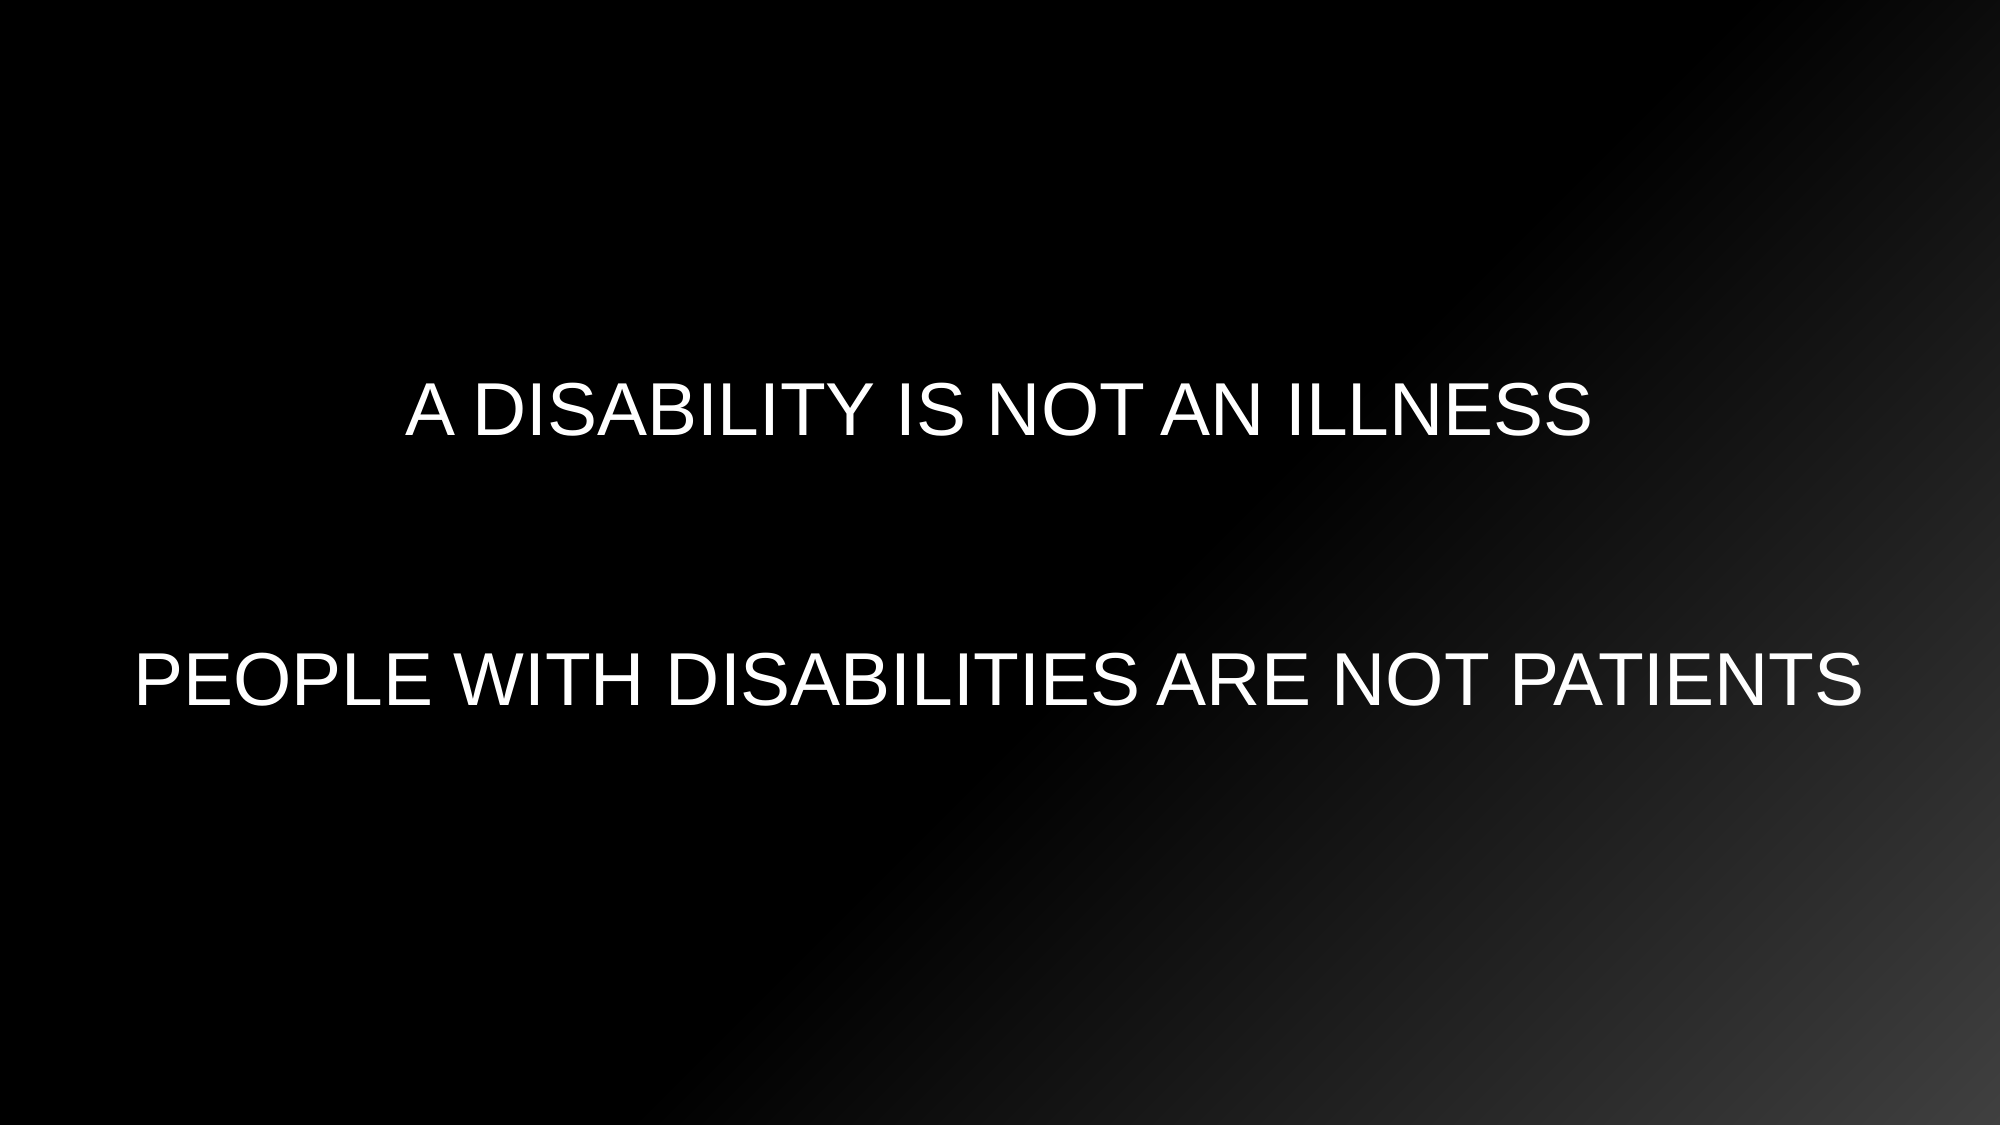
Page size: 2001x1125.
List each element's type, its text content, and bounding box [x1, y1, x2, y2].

text_box A DISABILITY IS NOT AN ILLNESS PEOPLE WITH DISABILITIES ARE NOT PATIENTS [118, 352, 1882, 728]
